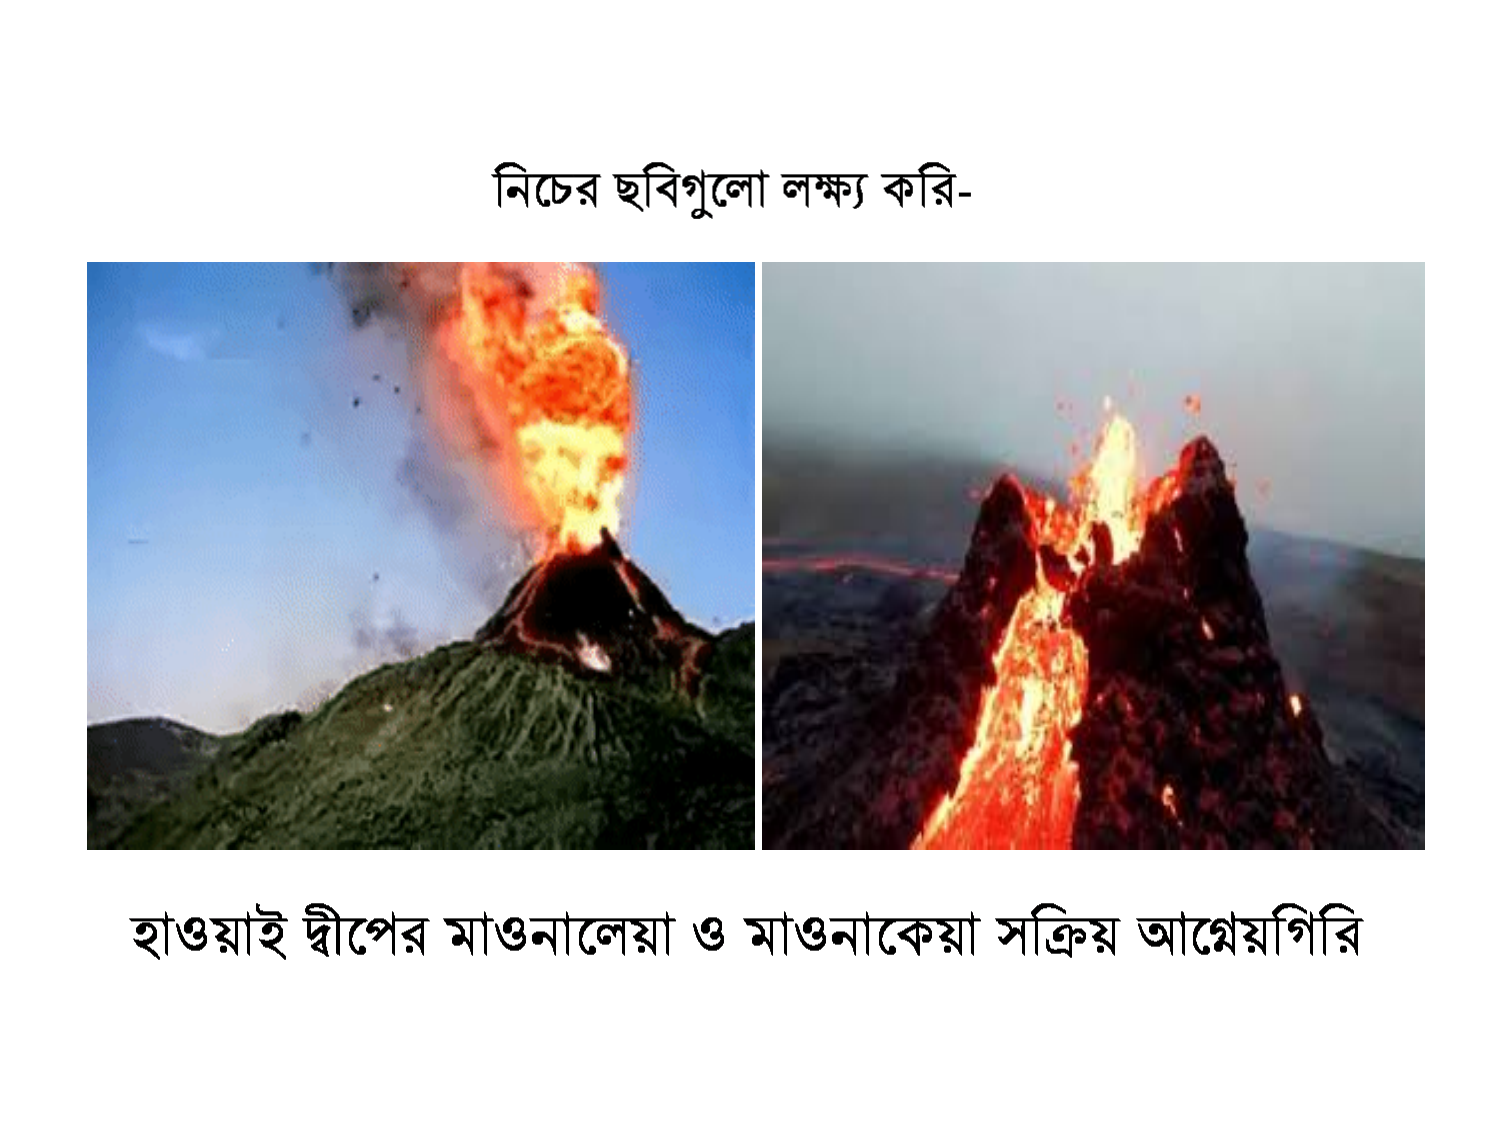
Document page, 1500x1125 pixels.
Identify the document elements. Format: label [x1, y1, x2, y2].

picture [87, 262, 756, 851]
picture [74, 874, 1416, 986]
picture [762, 262, 1426, 851]
picture [437, 137, 1028, 234]
